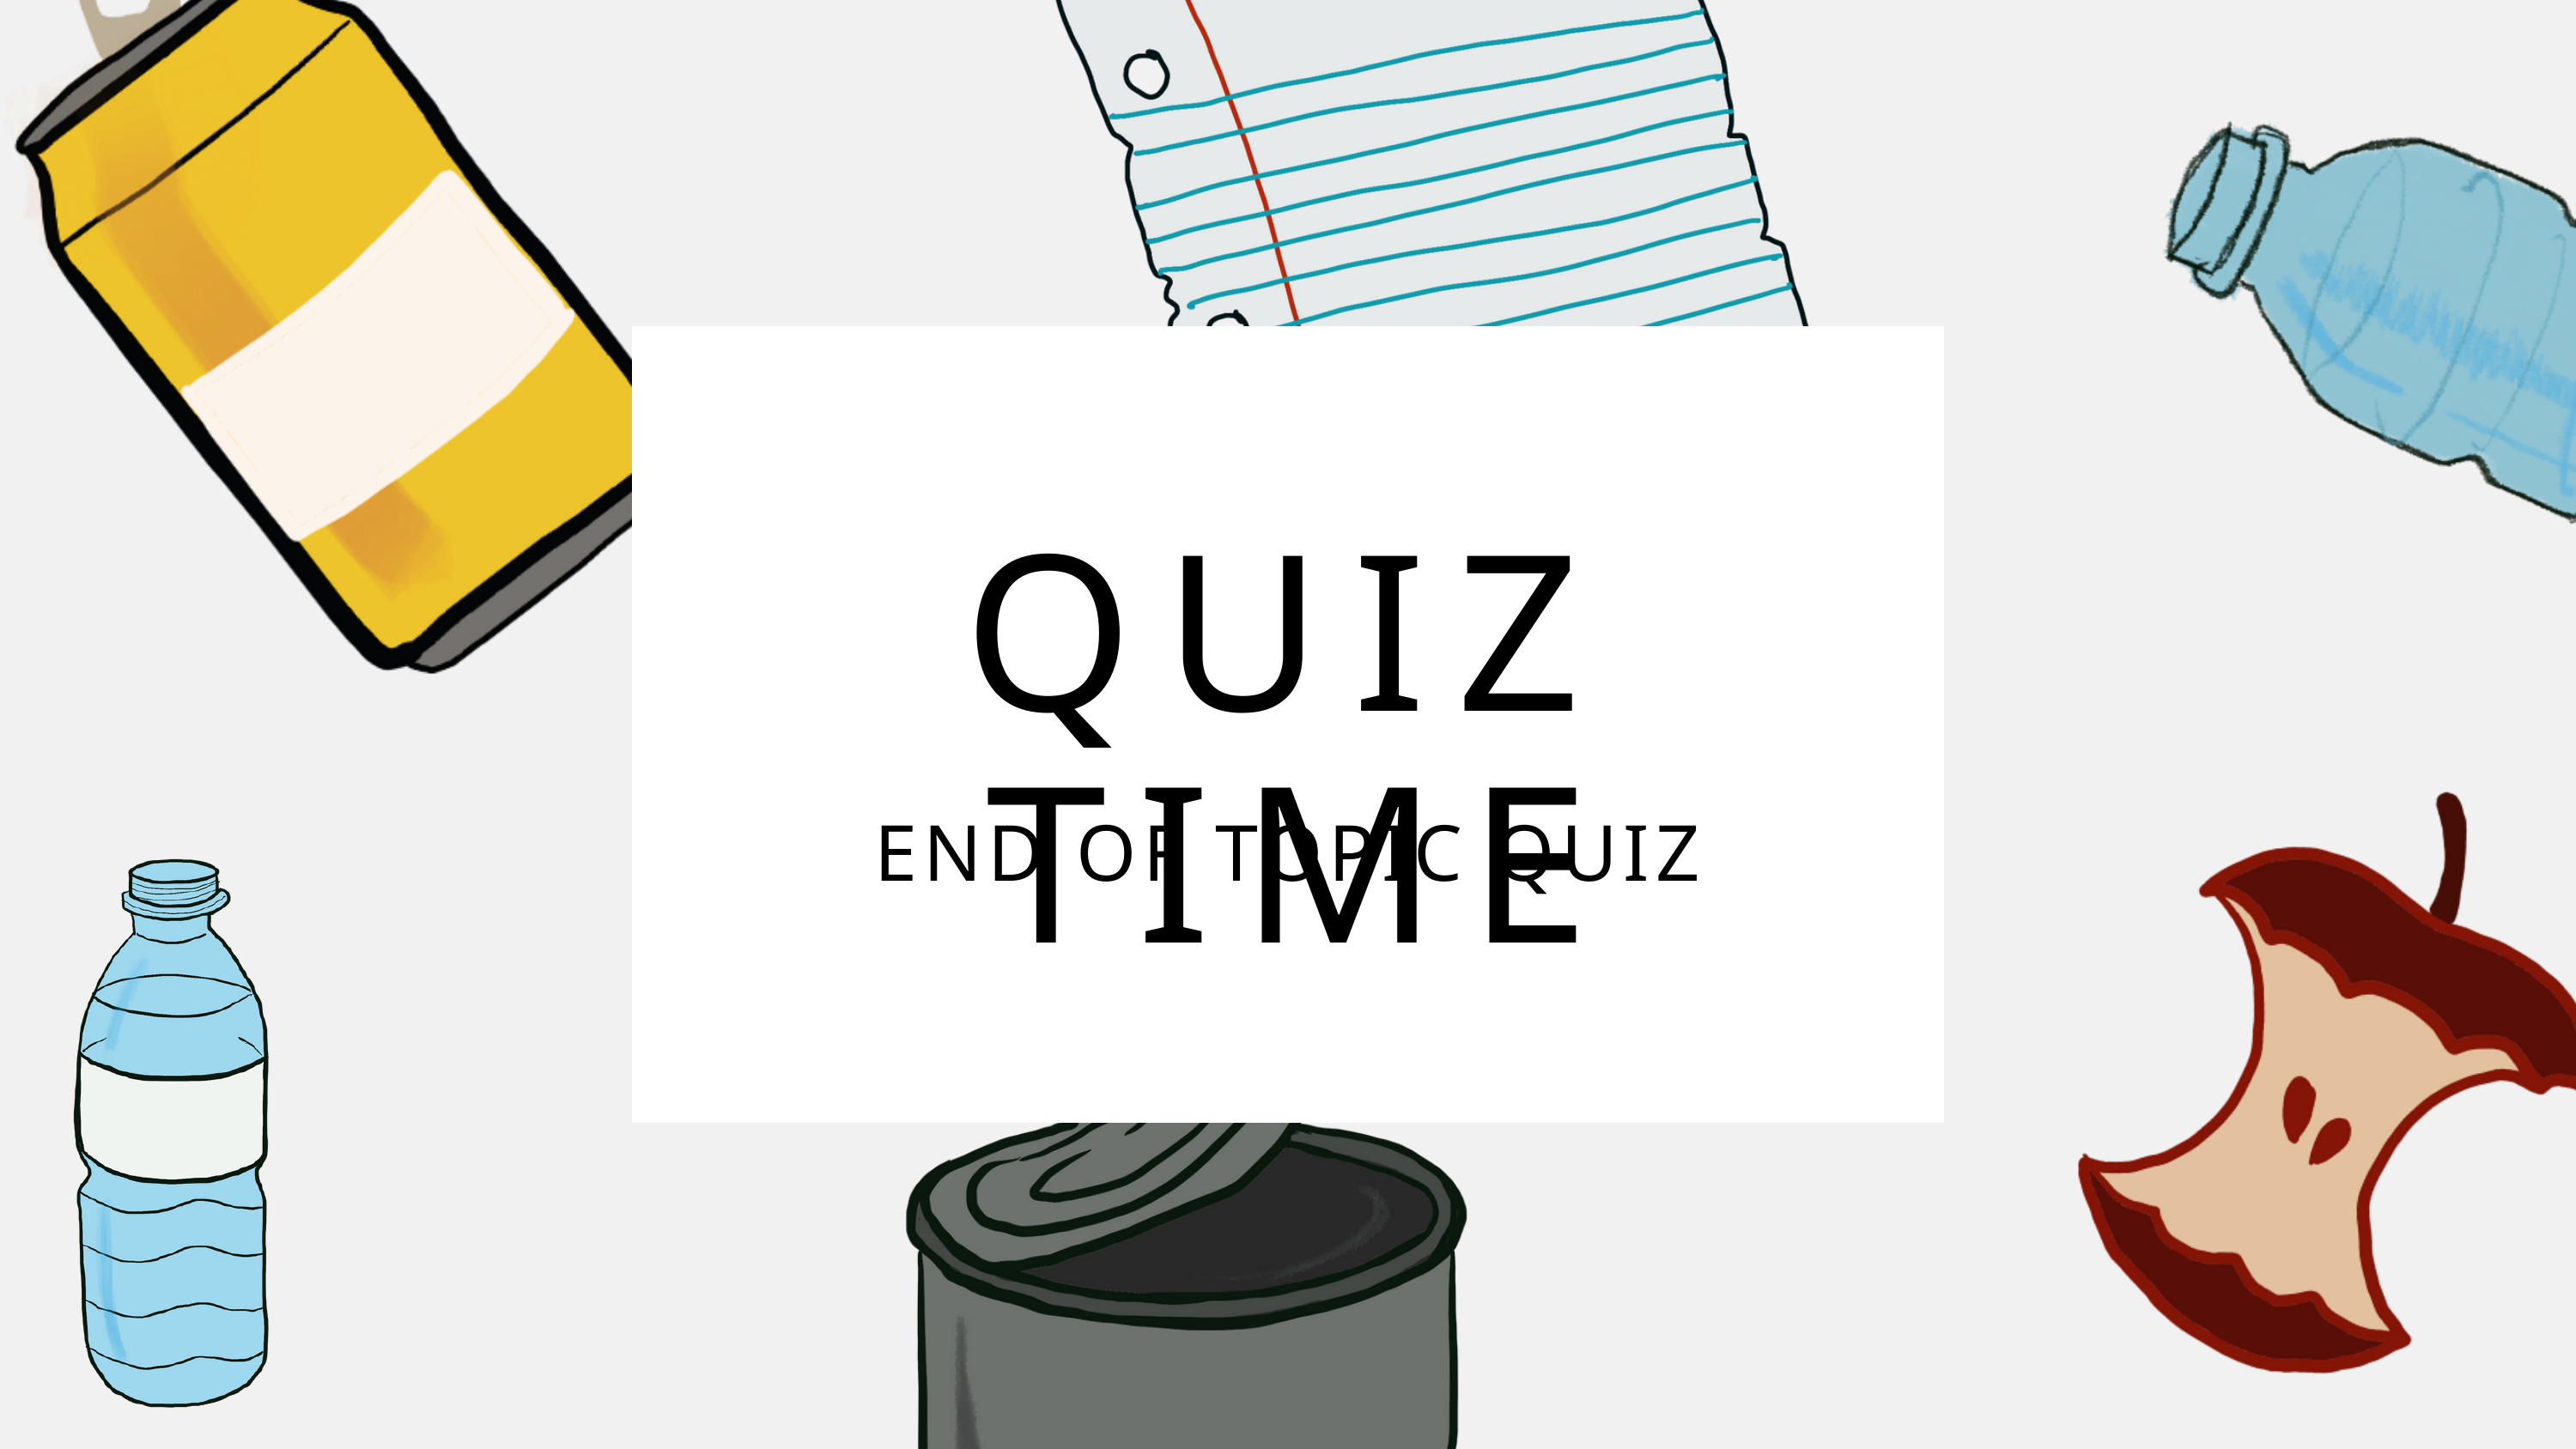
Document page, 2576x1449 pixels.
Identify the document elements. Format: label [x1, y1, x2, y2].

picture [0, 0, 733, 818]
picture [796, 1123, 1544, 1449]
picture [993, 0, 2576, 1449]
text_box [631, 325, 1945, 1123]
picture [41, 792, 341, 1449]
